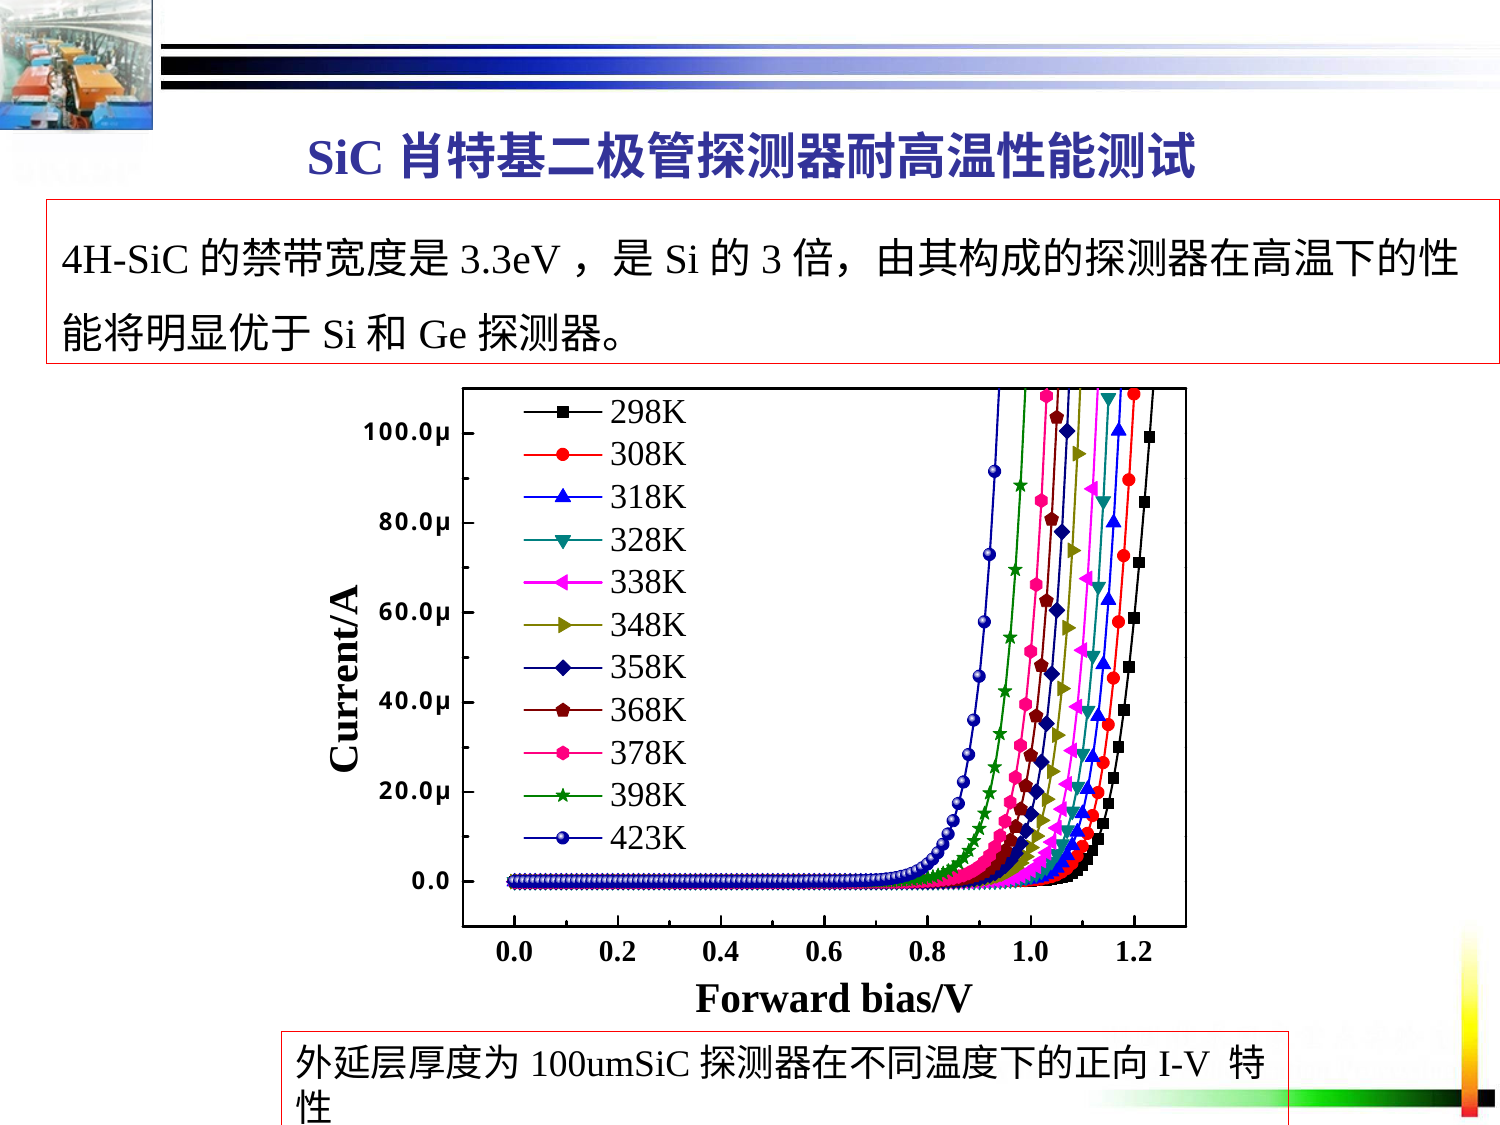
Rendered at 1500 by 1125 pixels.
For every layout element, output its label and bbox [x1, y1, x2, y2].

picture [0, 0, 1500, 1125]
text_box [316, 386, 1188, 1025]
